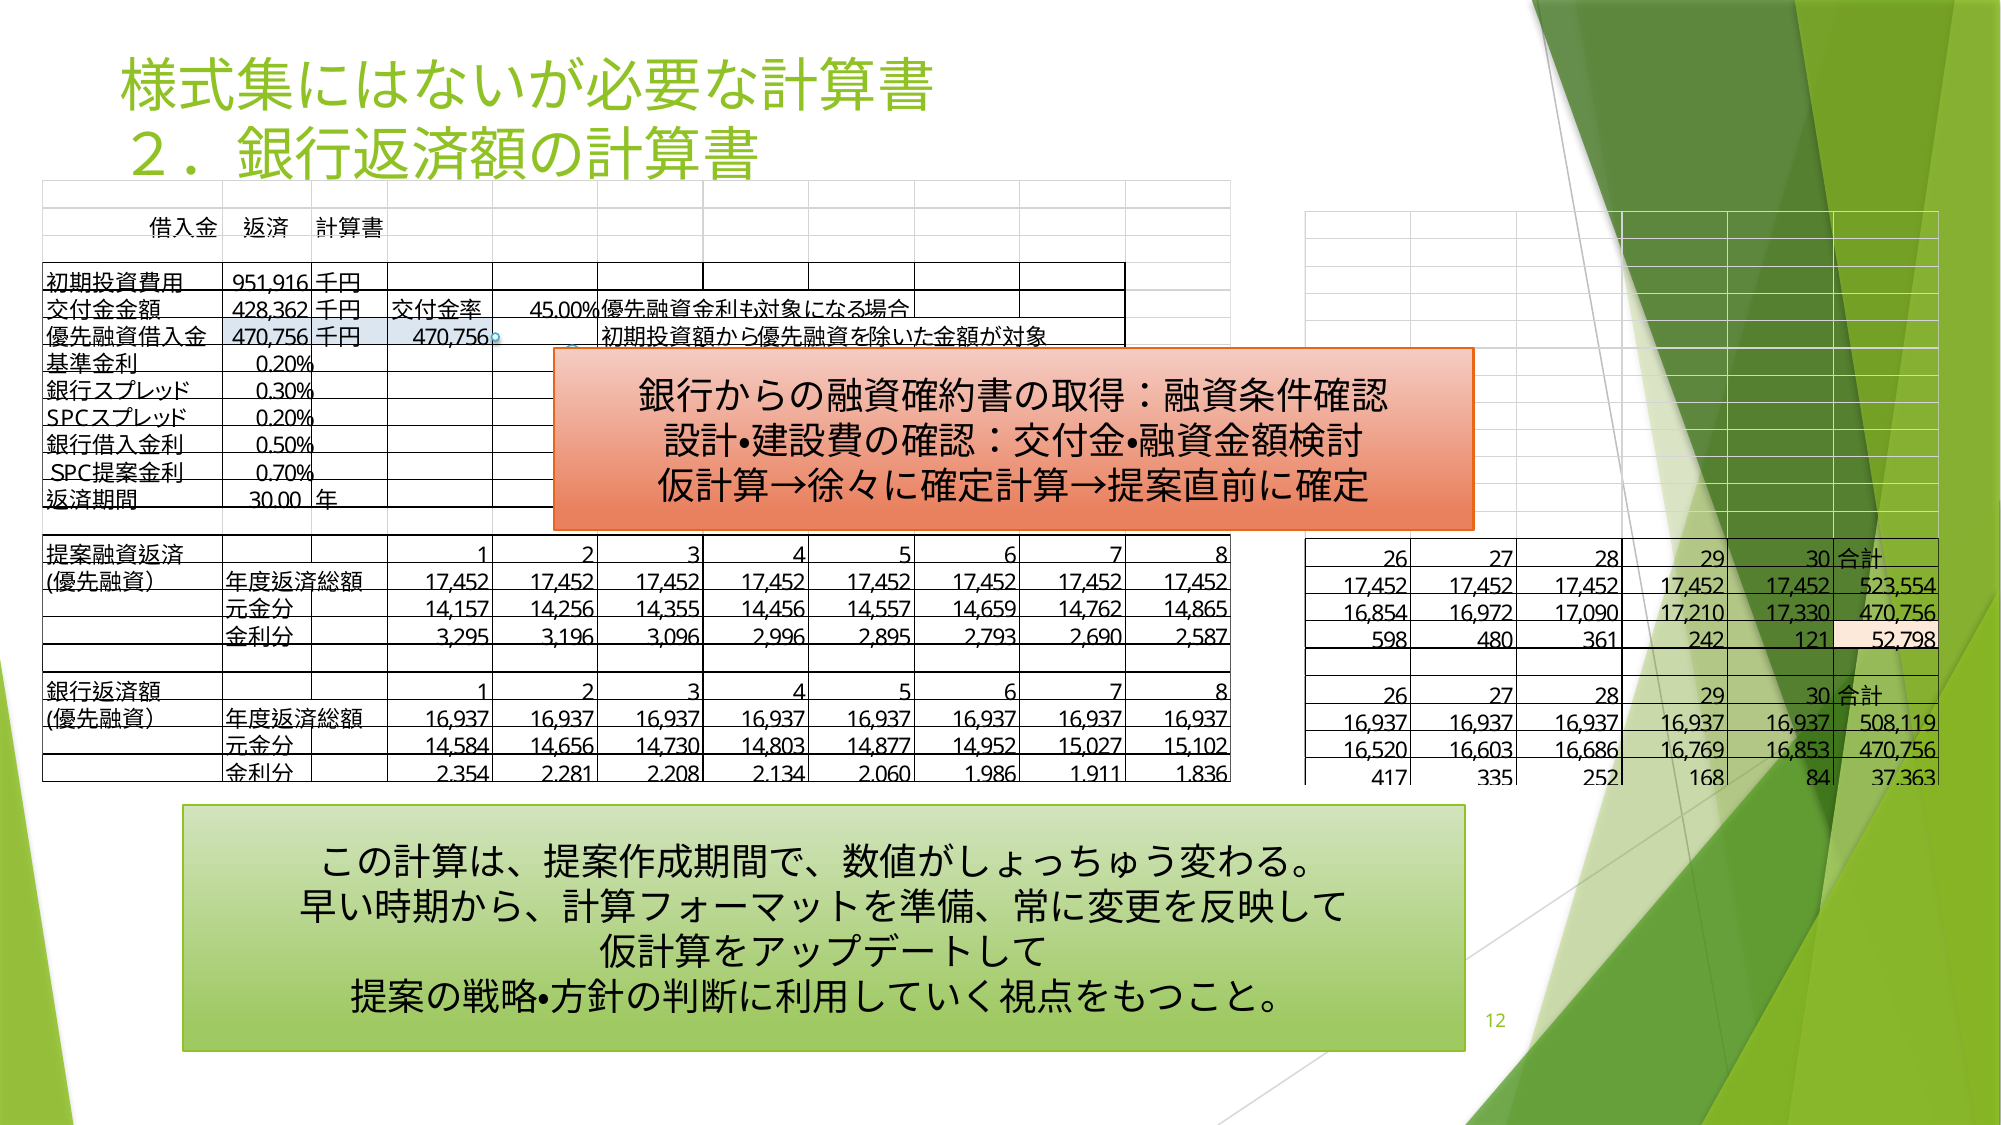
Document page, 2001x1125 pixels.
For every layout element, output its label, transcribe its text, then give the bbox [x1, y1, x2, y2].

title 様式集にはないが必要な計算書 ２．銀行返済額の計算書 [104, 40, 1515, 190]
picture [1303, 210, 1940, 787]
text_box 銀行からの融資確約書の取得：融資条件確認 設計・建設費の確認：交付金・融資金額検討 仮計算→徐々に確定計算→提案直前に確定 [1235, 347, 1299, 531]
text_box この計算は、提案作成期間で、数値がしょっちゅう変わる。 早い時期から、計算フォーマットを準備、常に変更を反映して 仮計算をアップデートして 提案の戦略・方針の判断に利用していく視点をもつこと。 [182, 804, 1466, 1052]
slide_number 12 [1466, 991, 1522, 1051]
picture [41, 179, 1232, 783]
